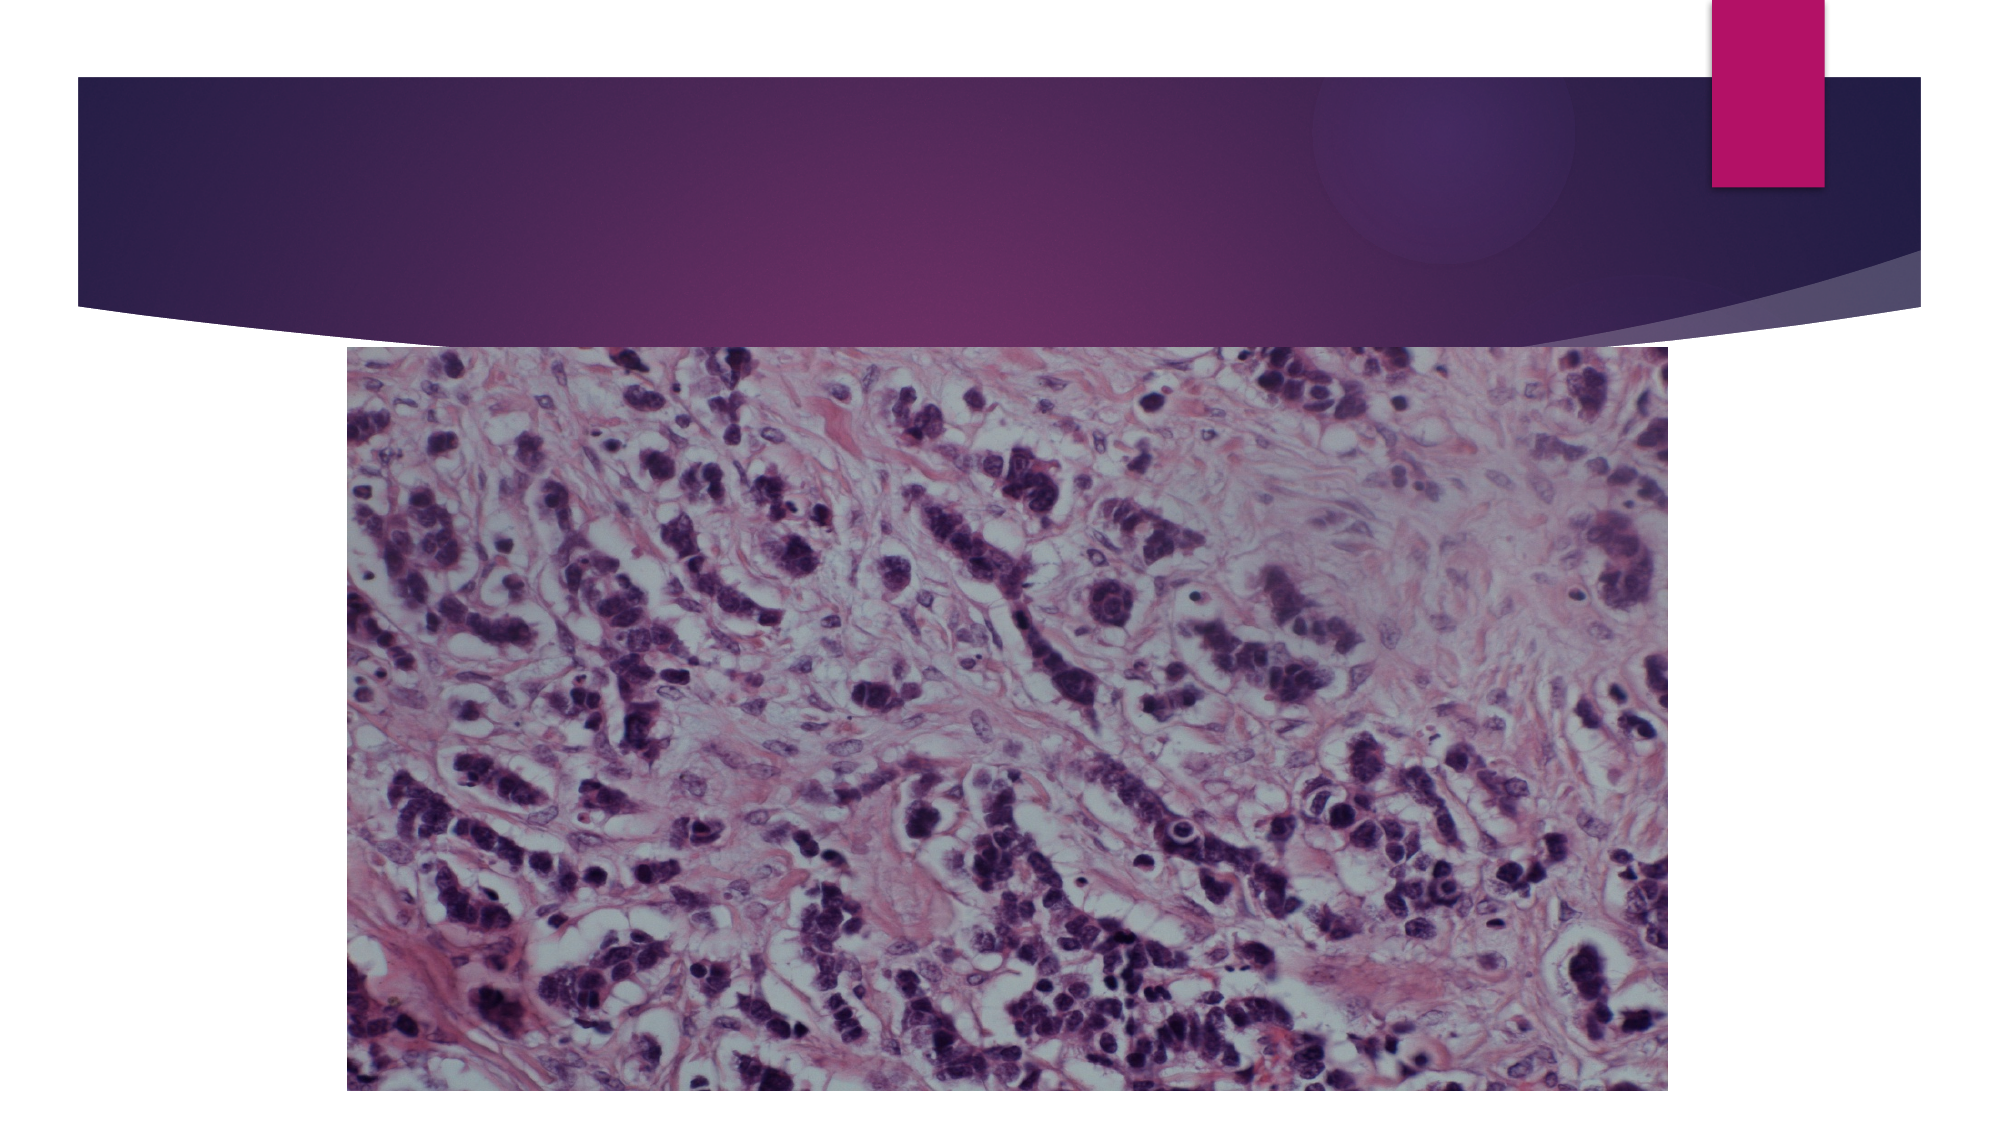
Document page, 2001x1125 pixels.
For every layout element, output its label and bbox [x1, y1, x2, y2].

list [347, 347, 1668, 1091]
